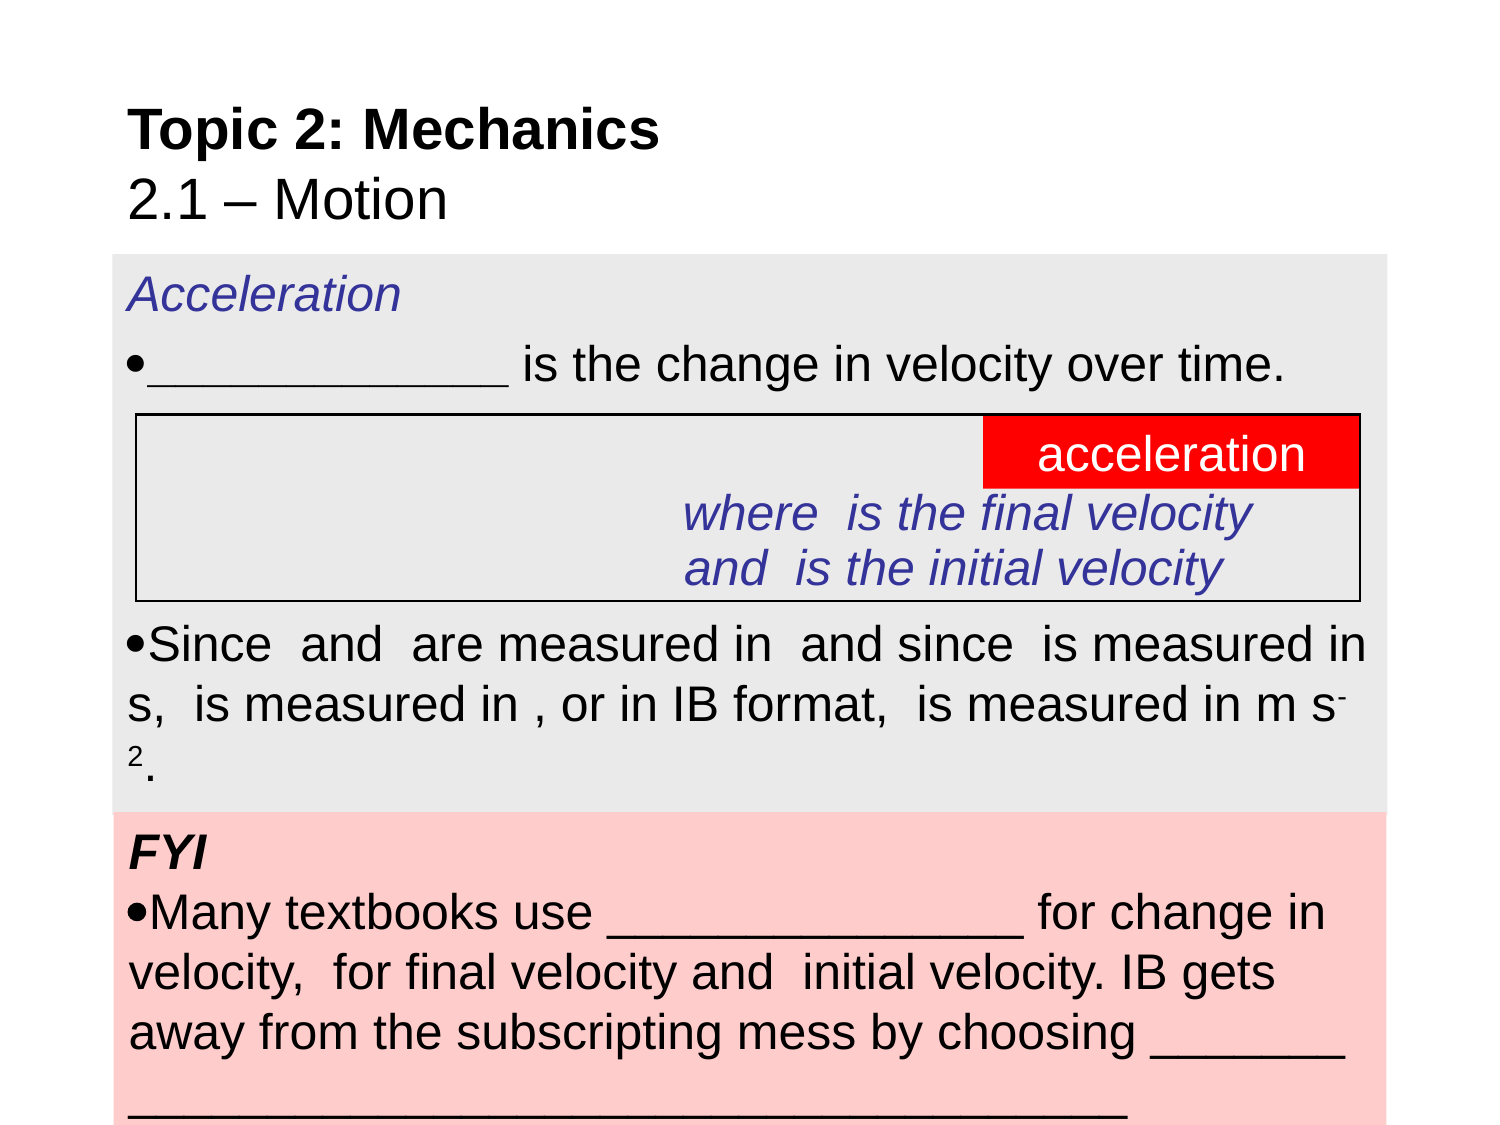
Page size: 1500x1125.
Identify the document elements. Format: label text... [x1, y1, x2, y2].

title Topic 2: Mechanics 2.1 – Motion [112, 87, 1388, 235]
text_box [135, 413, 1369, 604]
